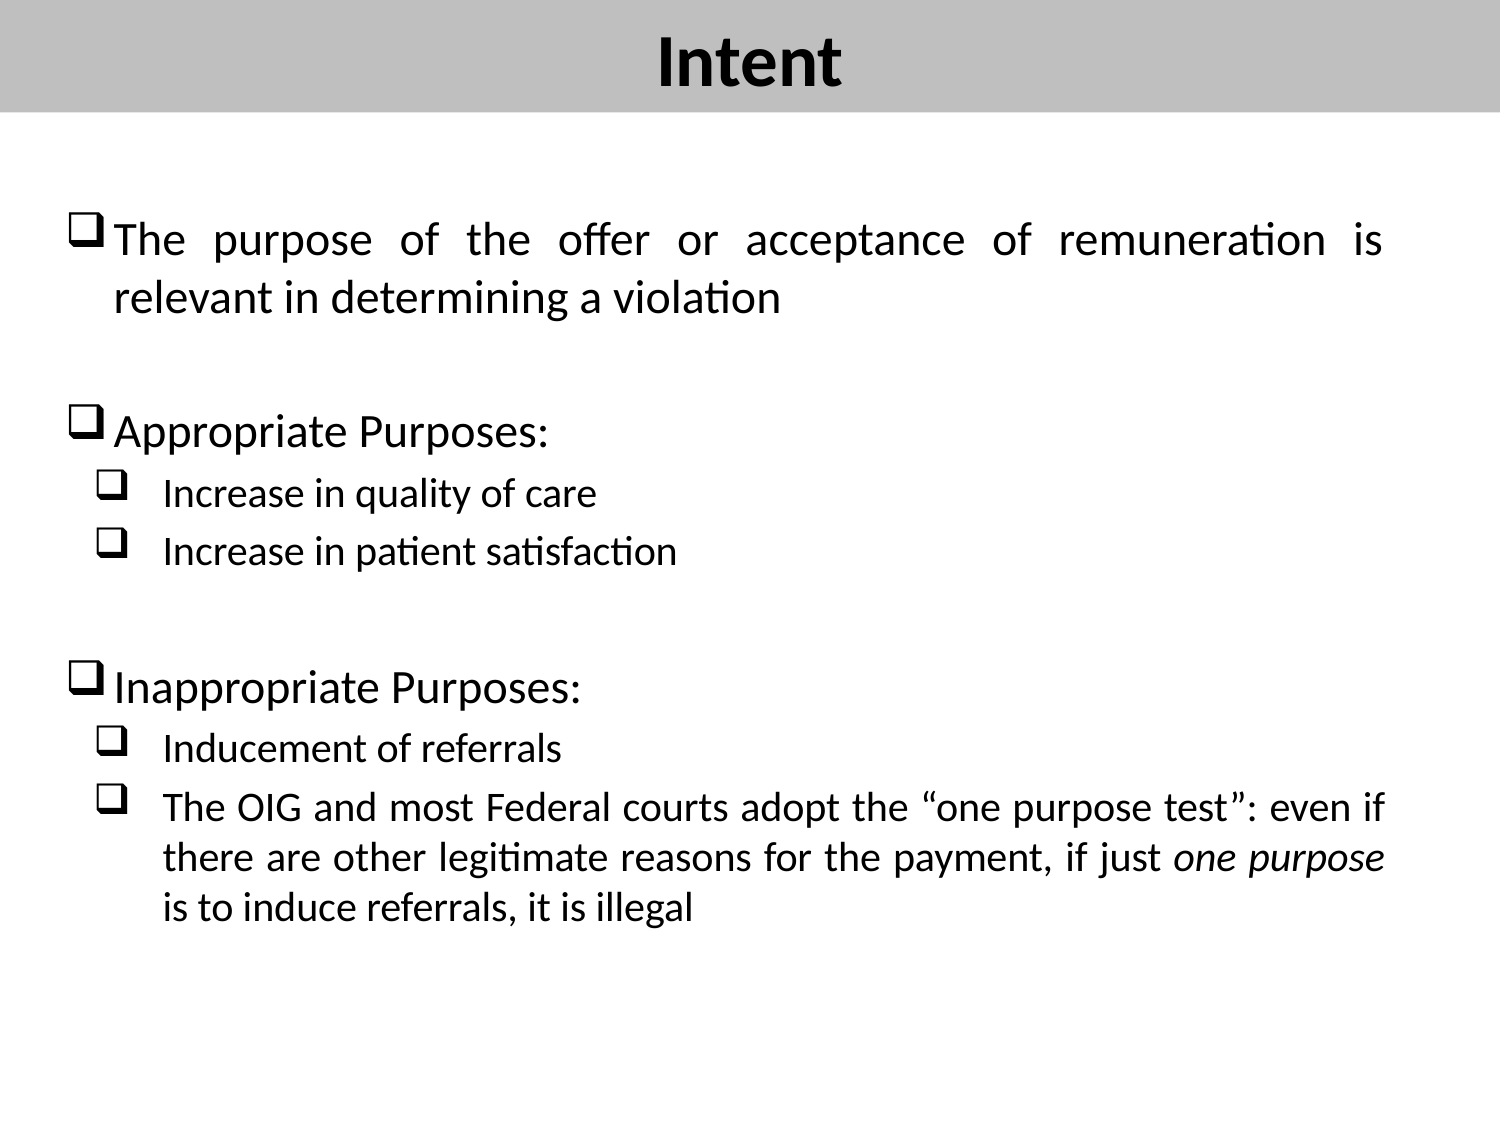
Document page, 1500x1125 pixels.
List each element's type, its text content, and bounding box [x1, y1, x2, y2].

title Intent [0, 0, 1500, 113]
list The purpose of the offer or acceptance of remuneration is relevant in determining a violation Appropriate Purposes: Increase in quality of care Increase in patient satisfaction Inappropriate Purposes: Inducement of referrals The OIG and most Federal courts adopt the “one purpose test”: even if there are other legitimate reasons for the payment, if just one purpose is to induce referrals, it is illegal [50, 200, 1400, 943]
